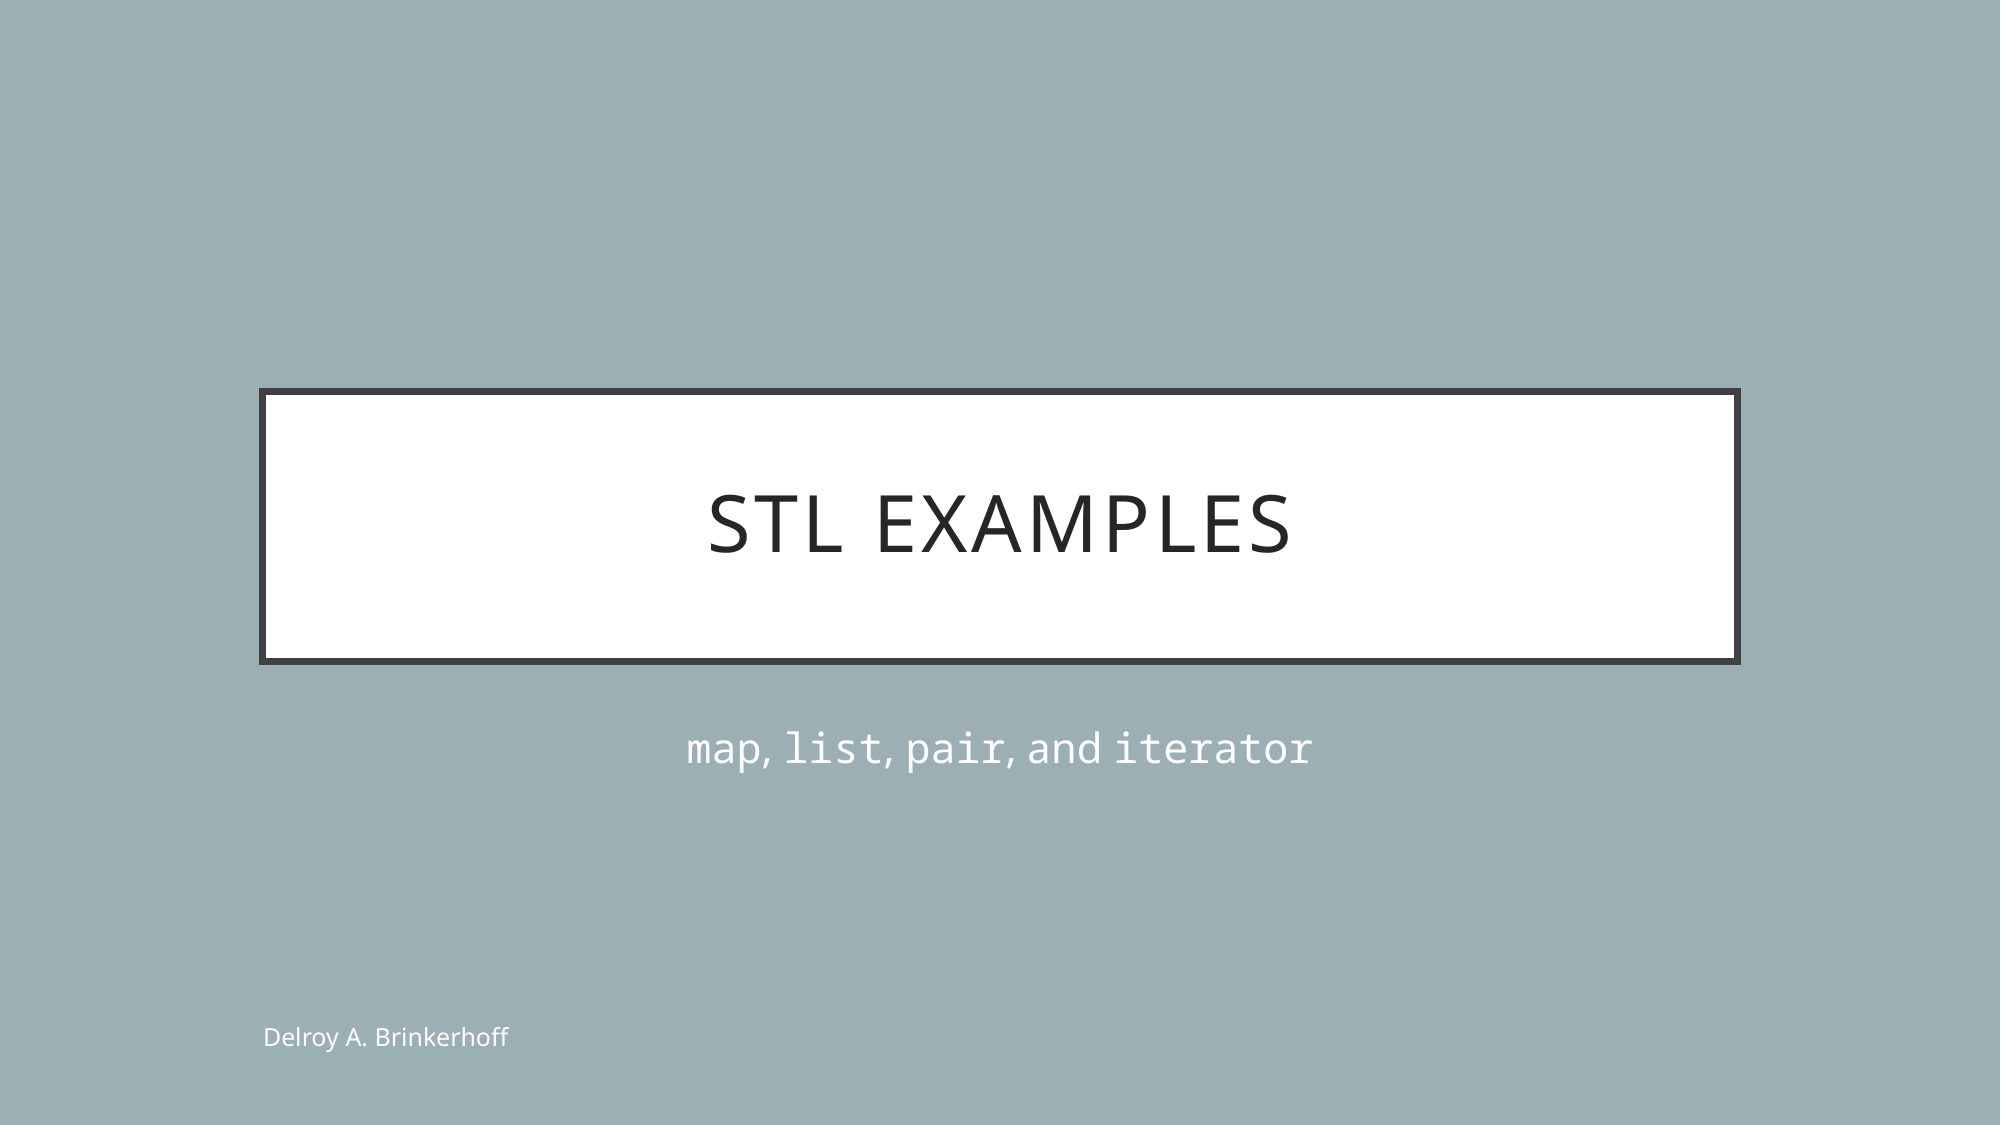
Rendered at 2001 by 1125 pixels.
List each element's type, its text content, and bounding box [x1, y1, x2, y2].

title STL Examples [259, 388, 1741, 665]
subtitle map, list, pair, and iterator [442, 713, 1558, 918]
text_box Delroy A. Brinkerhoff [248, 1013, 524, 1059]
